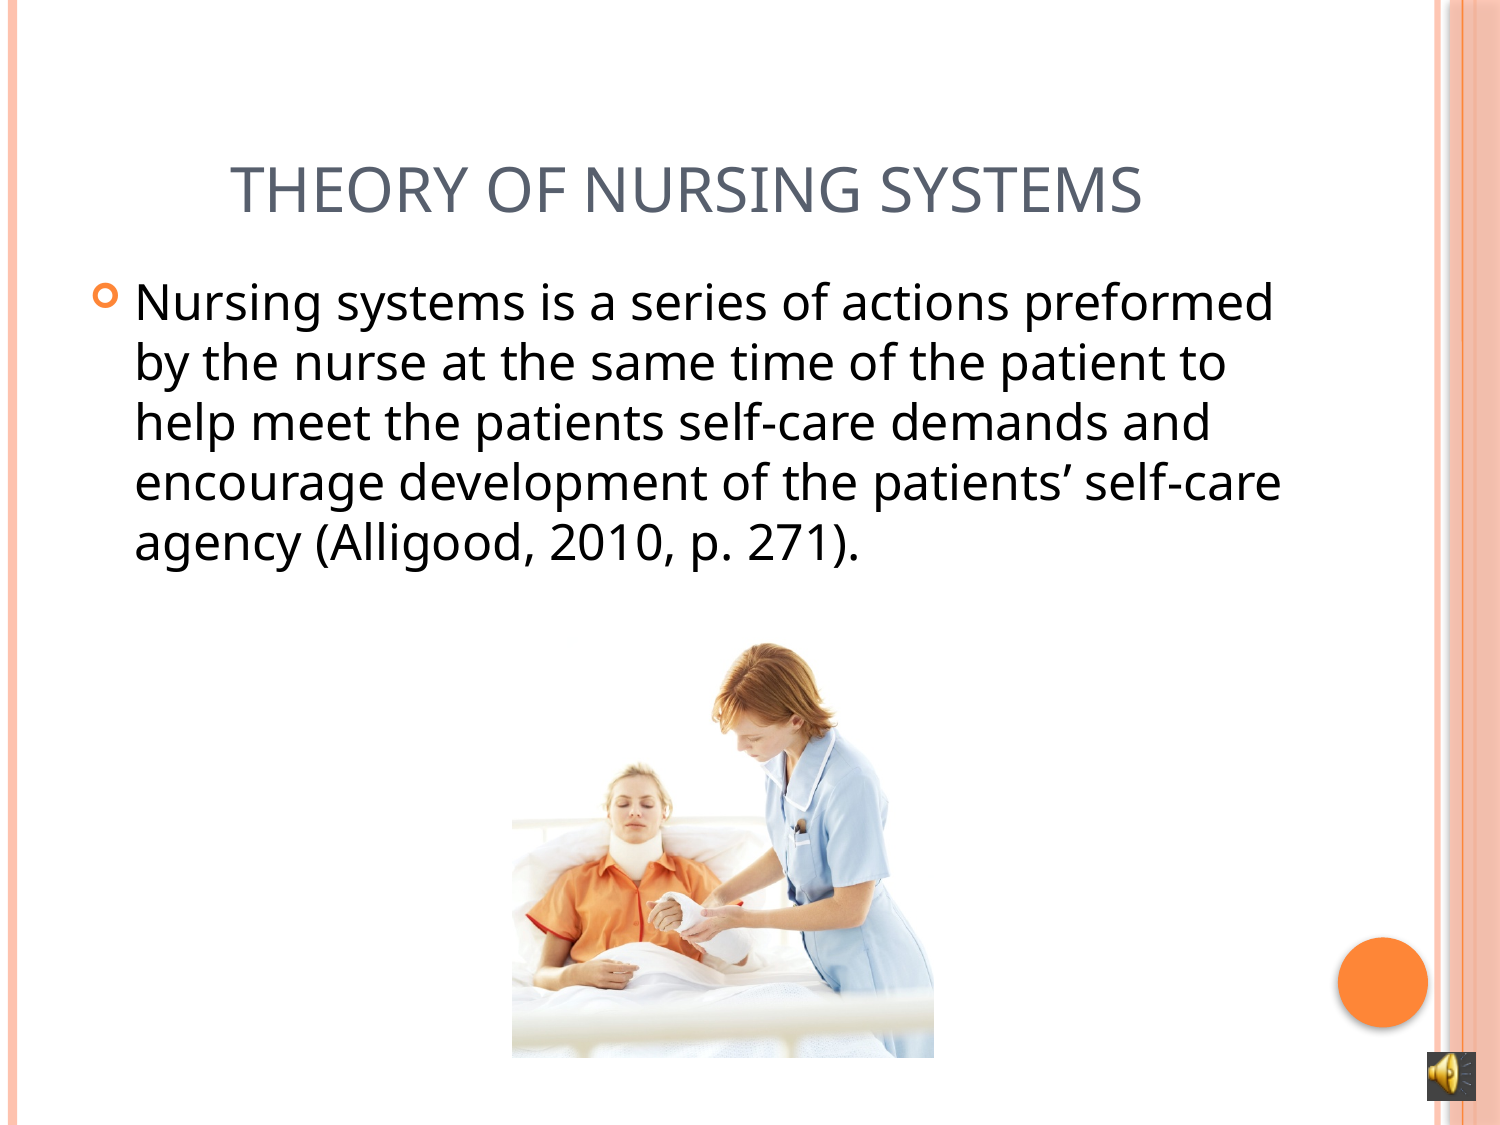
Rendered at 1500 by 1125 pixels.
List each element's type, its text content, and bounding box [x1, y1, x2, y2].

picture [511, 636, 934, 1058]
title Theory of Nursing Systems [75, 45, 1300, 233]
list Nursing systems is a series of actions preformed by the nurse at the same time of the patient to help meet the patients self-care demands and encourage development of the patients’ self-care agency (Alligood, 2010, p. 271). [75, 262, 1300, 1062]
picture [1426, 1051, 1478, 1103]
